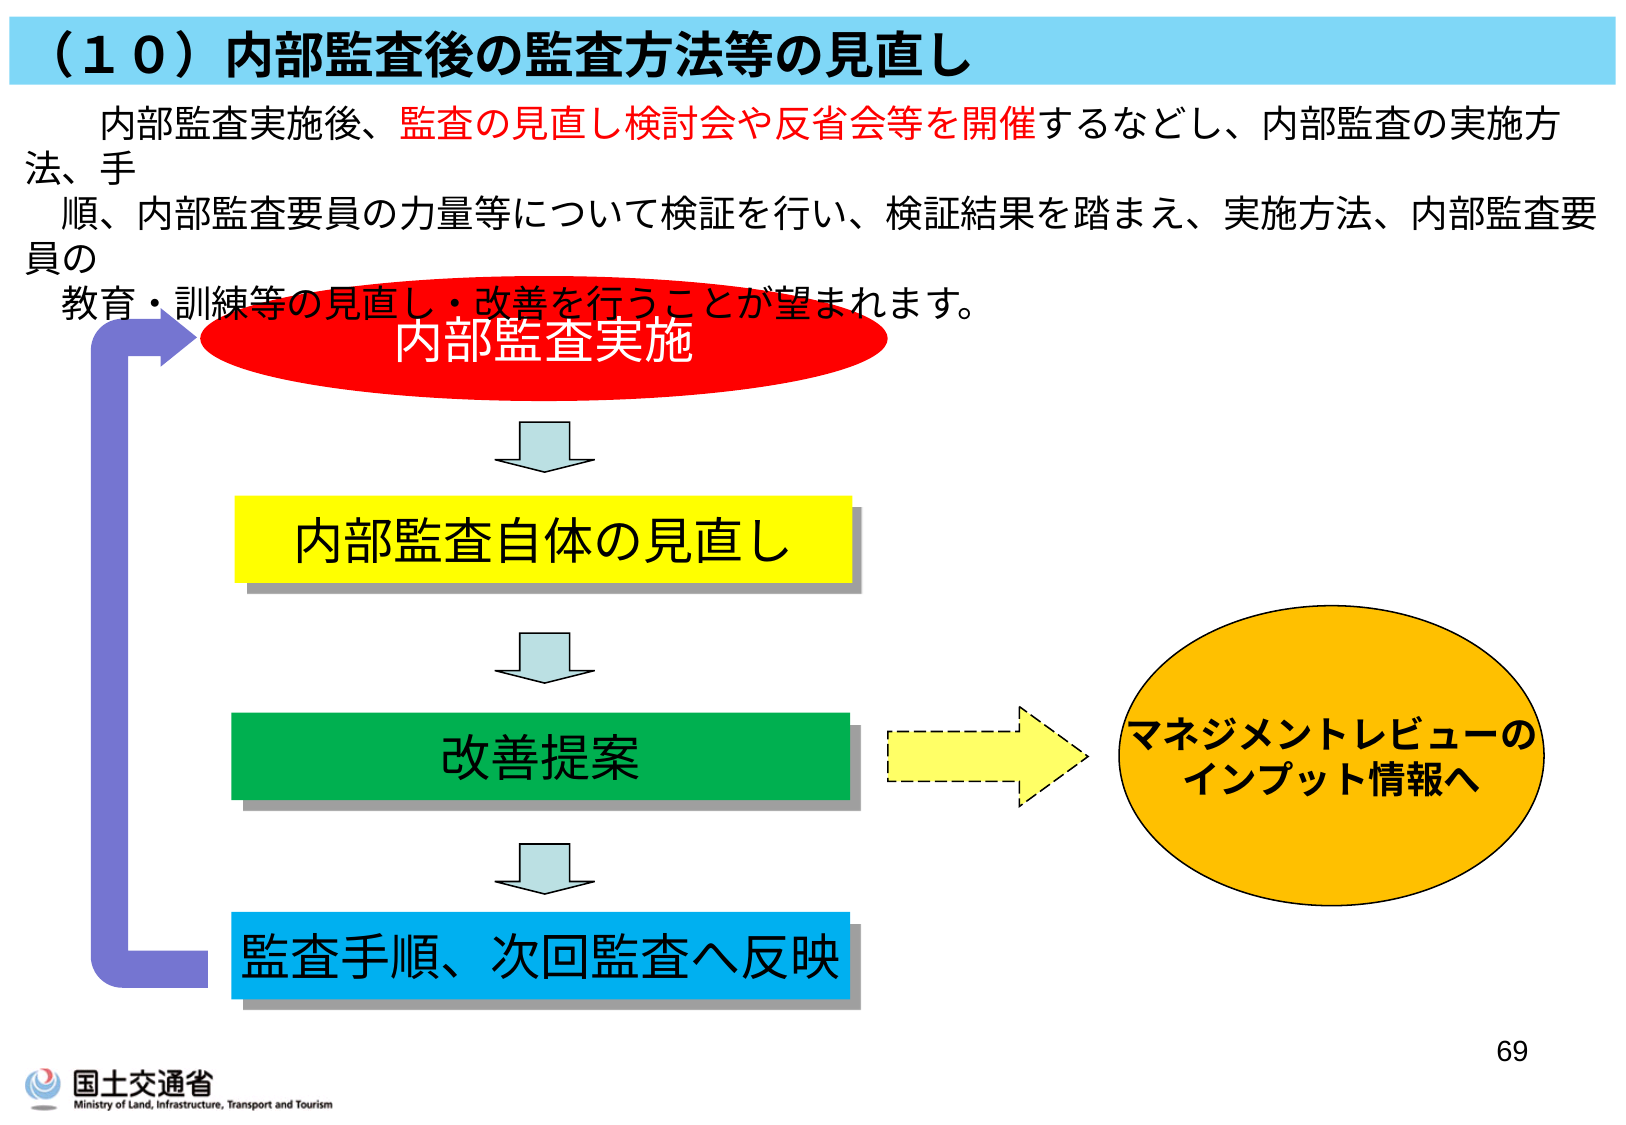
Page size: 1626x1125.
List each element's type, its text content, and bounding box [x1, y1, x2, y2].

slide_number 69 [1164, 1024, 1544, 1103]
text_box 監査手順、次回監査へ反映 [231, 911, 851, 1000]
text_box 内部監査実施 [198, 332, 890, 404]
text_box [494, 633, 595, 684]
text_box マネジメントレビューの インプット情報へ [1119, 605, 1545, 906]
text_box [494, 422, 595, 473]
picture [25, 1068, 333, 1111]
text_box [90, 332, 208, 988]
text_box 内部監査自体の見直し [234, 495, 853, 583]
text_box （１０）内部監査後の監査方法等の見直し [9, 16, 1616, 85]
text_box 改善提案 [231, 712, 851, 801]
text_box [494, 844, 595, 895]
text_box 内部監査実施後、監査の見直し検討会や反省会等を開催するなどし、内部監査の実施方法、手 順、内部監査要員の力量等について検証を行い、検証結果を踏まえ、実施方法、内部監査要員の 教育・訓練等の見直し・改善を行うことが望まれます。 [9, 92, 1616, 332]
text_box [887, 706, 1089, 807]
